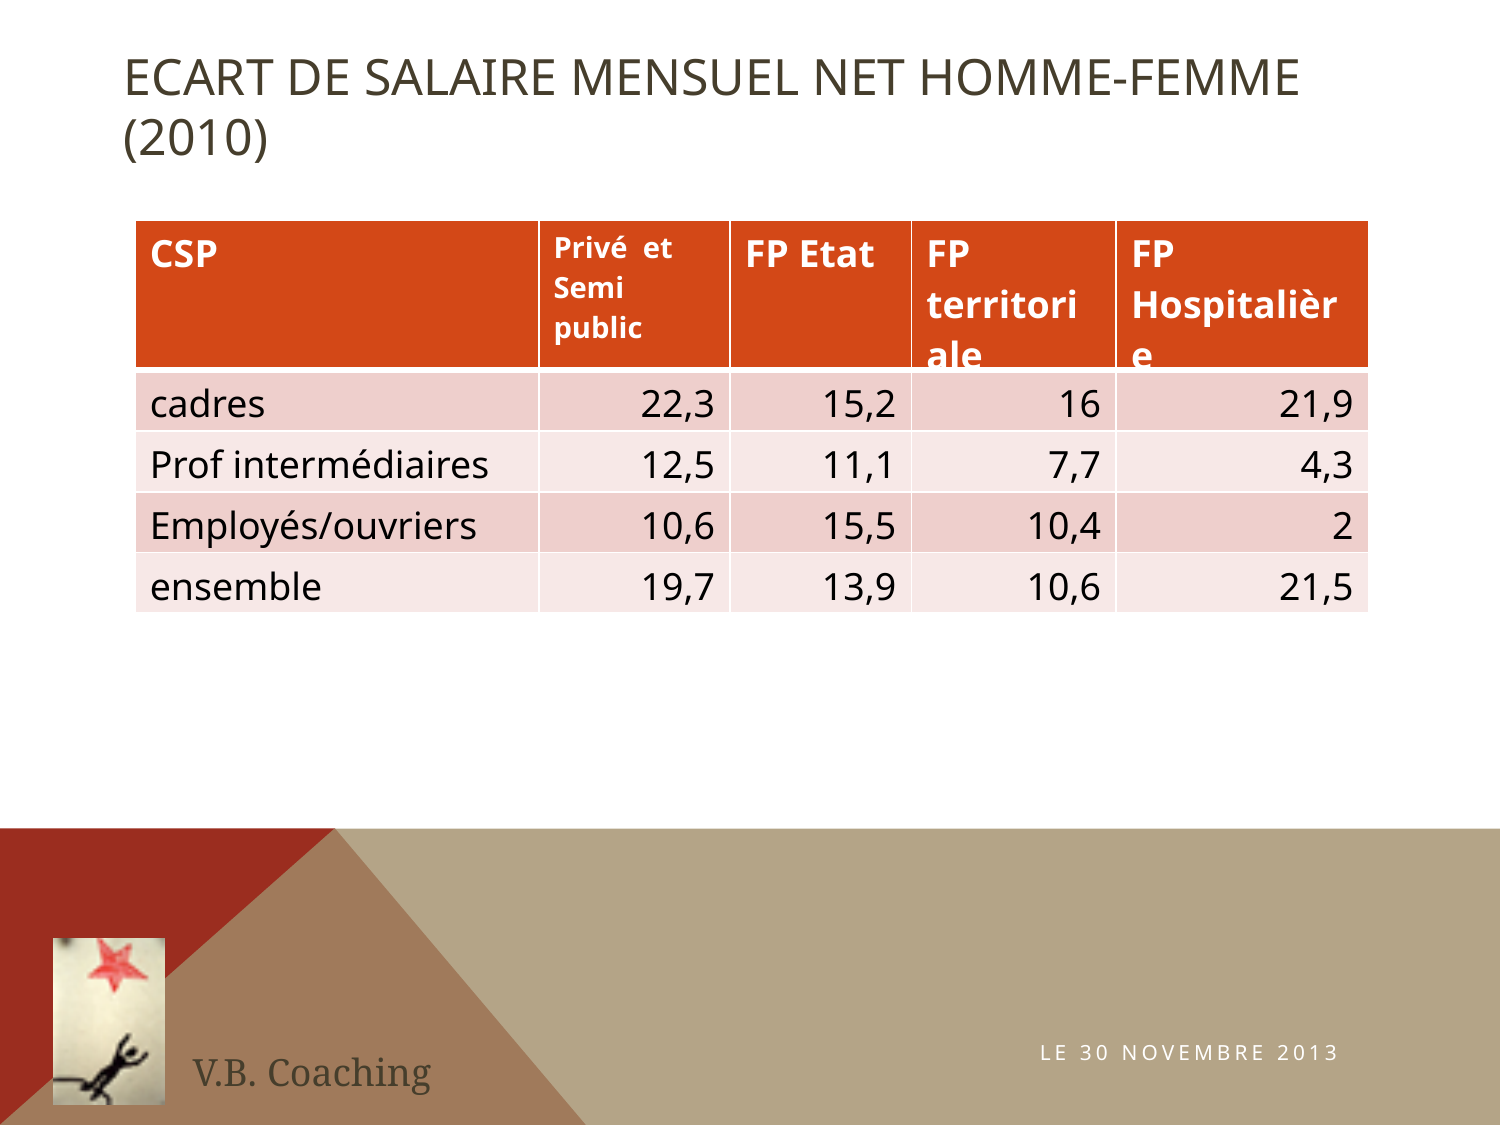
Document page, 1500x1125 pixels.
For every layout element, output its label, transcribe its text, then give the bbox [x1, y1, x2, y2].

table_cell 10,6 [540, 521, 729, 585]
table_cell 2 [1117, 521, 1368, 585]
table_cell 4,3 [1117, 455, 1368, 519]
table_cell 19,7 [540, 587, 729, 651]
text_box V.B. Coaching [177, 1041, 447, 1102]
table_cell cadres [136, 391, 538, 453]
table_cell 7,7 [912, 455, 1115, 519]
table_cell Prof intermédiaires [136, 455, 538, 519]
table_header CSP [136, 221, 538, 385]
table_cell 13,9 [731, 587, 911, 651]
title Ecart de salaire mensuel net homme-femme (2010) [109, 60, 1400, 150]
table_header FP Etat [731, 221, 911, 385]
table_cell 10,4 [912, 521, 1115, 585]
table_cell 21,9 [1117, 391, 1368, 453]
table_cell 15,5 [731, 521, 911, 585]
table_header FP Hospitalière [1117, 221, 1368, 385]
table_cell 21,5 [1117, 587, 1368, 651]
table_cell 15,2 [731, 391, 911, 453]
table_cell Employés/ouvriers [136, 521, 538, 585]
table_cell ensemble [136, 587, 538, 651]
table_cell 16 [912, 391, 1115, 453]
table_cell 22,3 [540, 391, 729, 453]
footer le 30 novembre 2013 [577, 1031, 1352, 1076]
table_header Privé et Semi public [540, 221, 729, 385]
table_cell 12,5 [540, 455, 729, 519]
table_cell 10,6 [912, 587, 1115, 651]
table_cell 11,1 [731, 455, 911, 519]
table_header FP territoriale [912, 221, 1115, 385]
picture [52, 938, 166, 1105]
